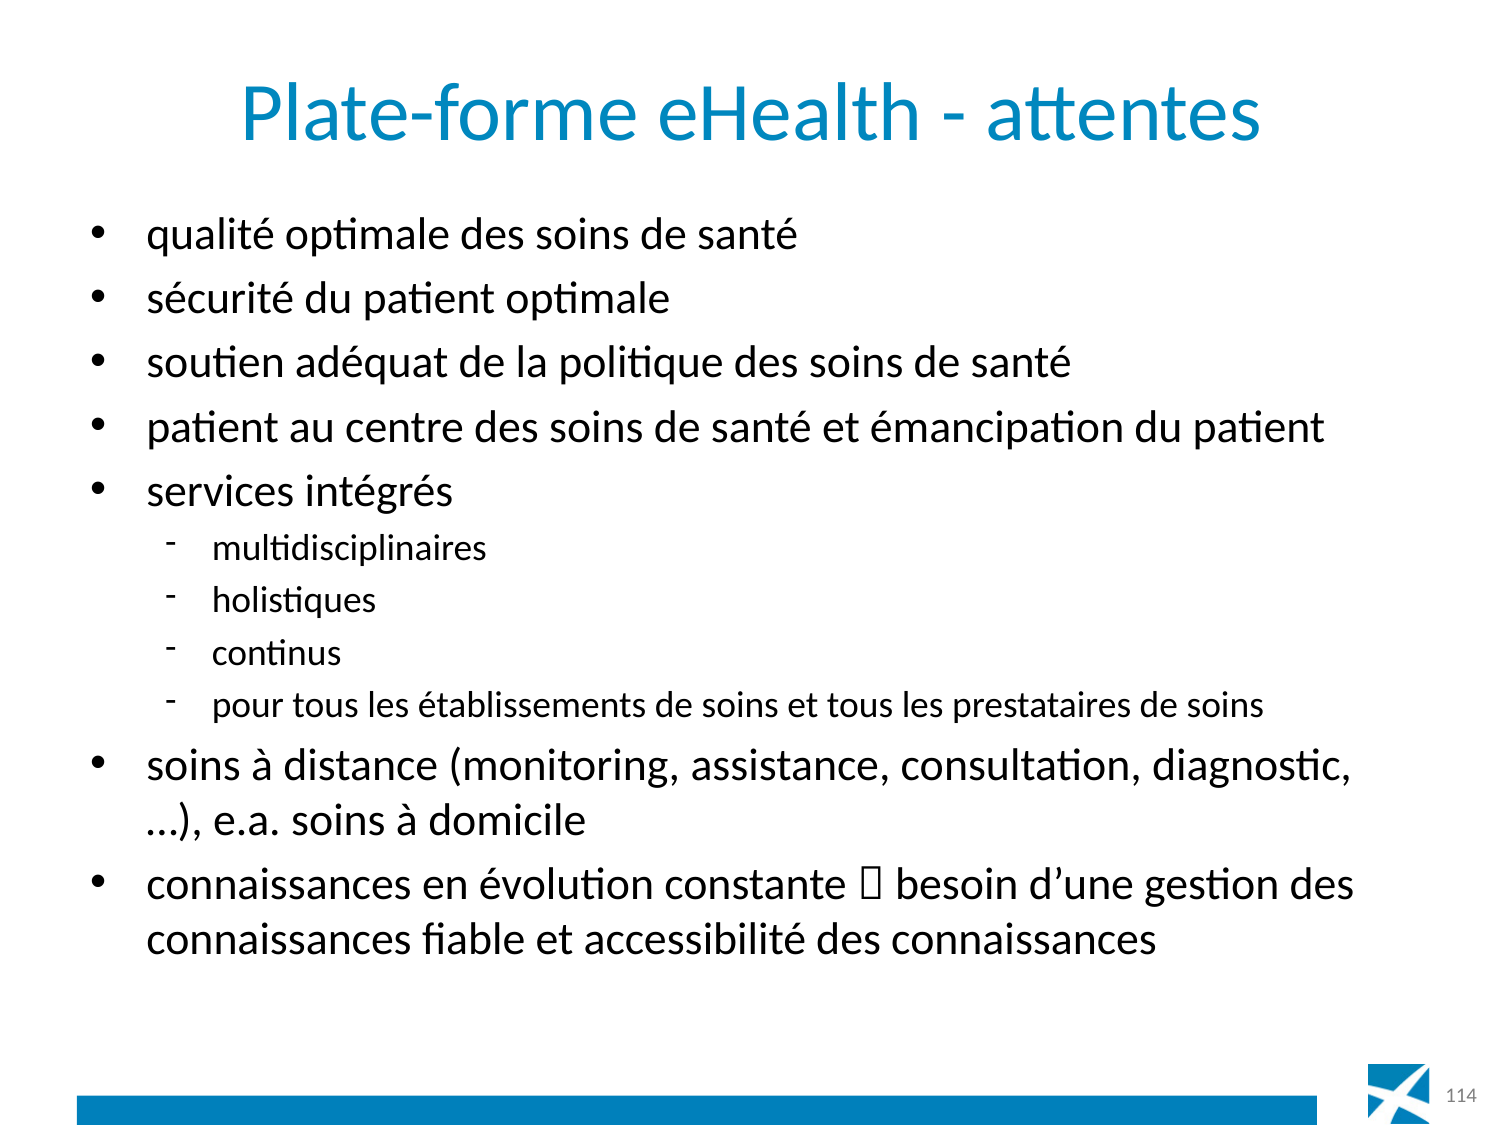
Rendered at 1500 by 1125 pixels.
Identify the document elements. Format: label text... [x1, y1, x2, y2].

slide_number 114 [1368, 1064, 1492, 1125]
title Plate-forme eHealth - attentes [76, 30, 1427, 183]
list qualité optimale des soins de santé sécurité du patient optimale soutien adéquat de la politique des soins de santé patient au centre des soins de santé et émancipation du patient services intégrés multidisciplinaires holistiques continus pour tous les établissements de soins et tous les prestataires de soins soins à distance (monitoring, assistance, consultation, diagnostic, …), e.a. soins à domicile connaissances en évolution constante  besoin d’une gestion des connaissances fiable et accessibilité des connaissances [75, 196, 1425, 1035]
